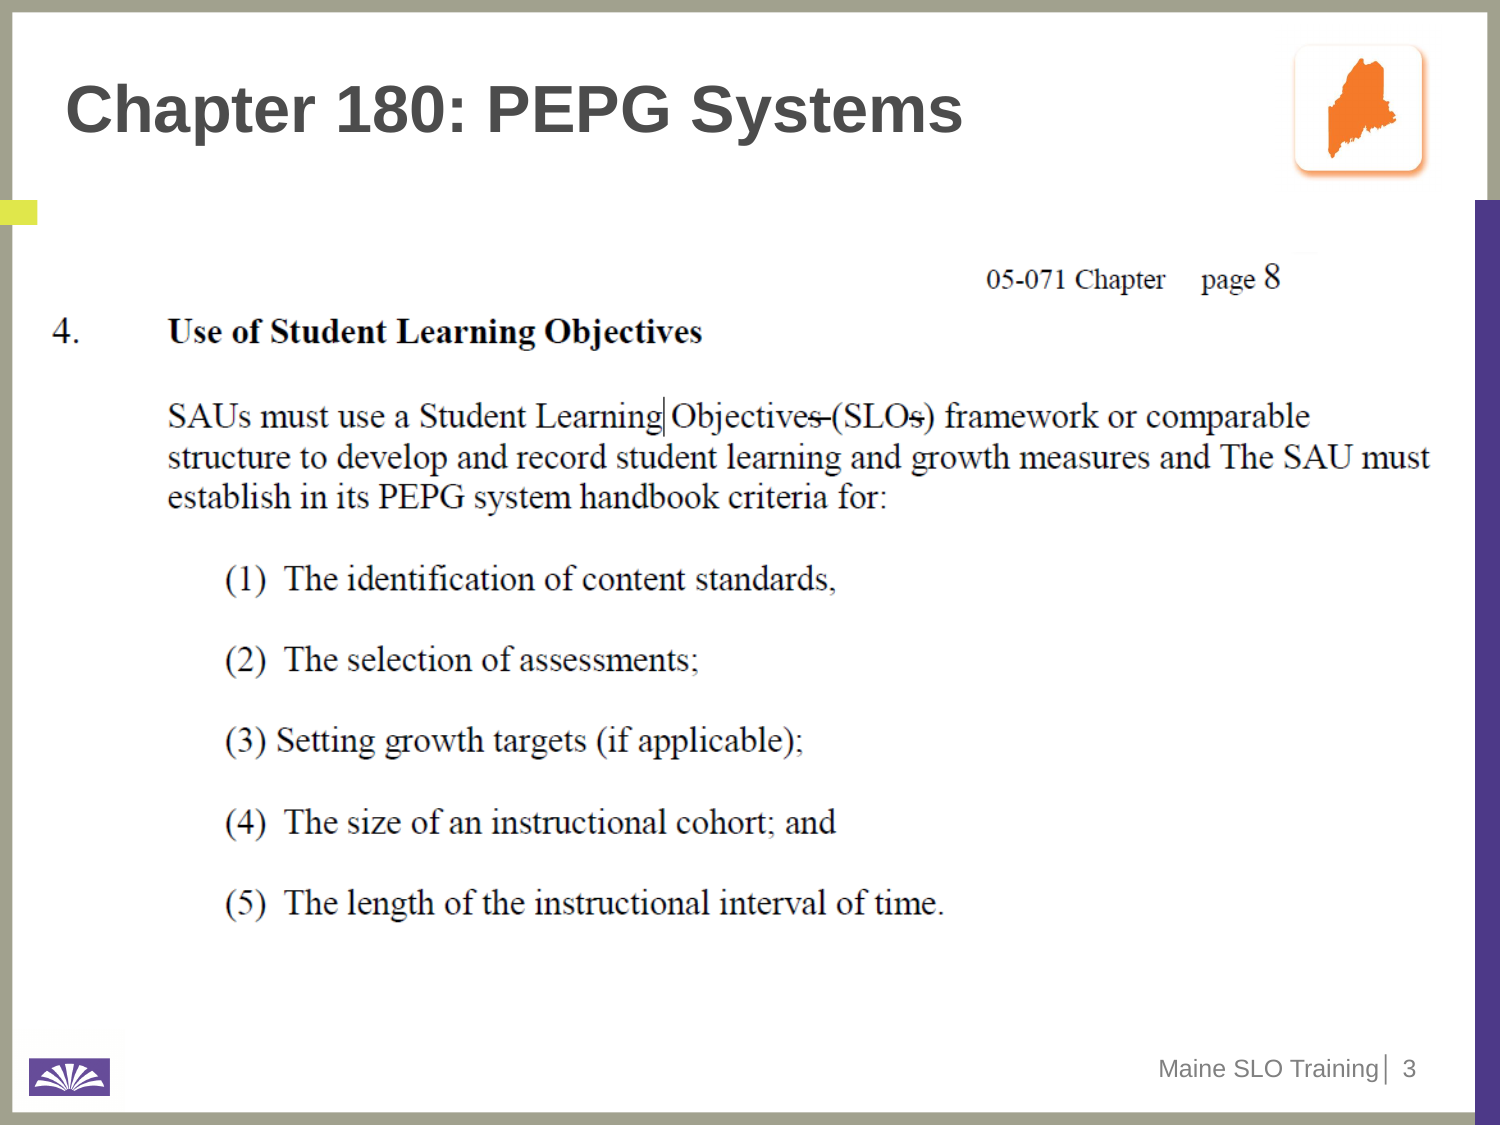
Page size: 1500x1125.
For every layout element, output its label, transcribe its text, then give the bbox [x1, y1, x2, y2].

picture [18, 252, 1474, 939]
picture [13, 1029, 125, 1112]
title Chapter 180: PEPG Systems [50, 12, 1500, 200]
picture [1274, 24, 1443, 193]
